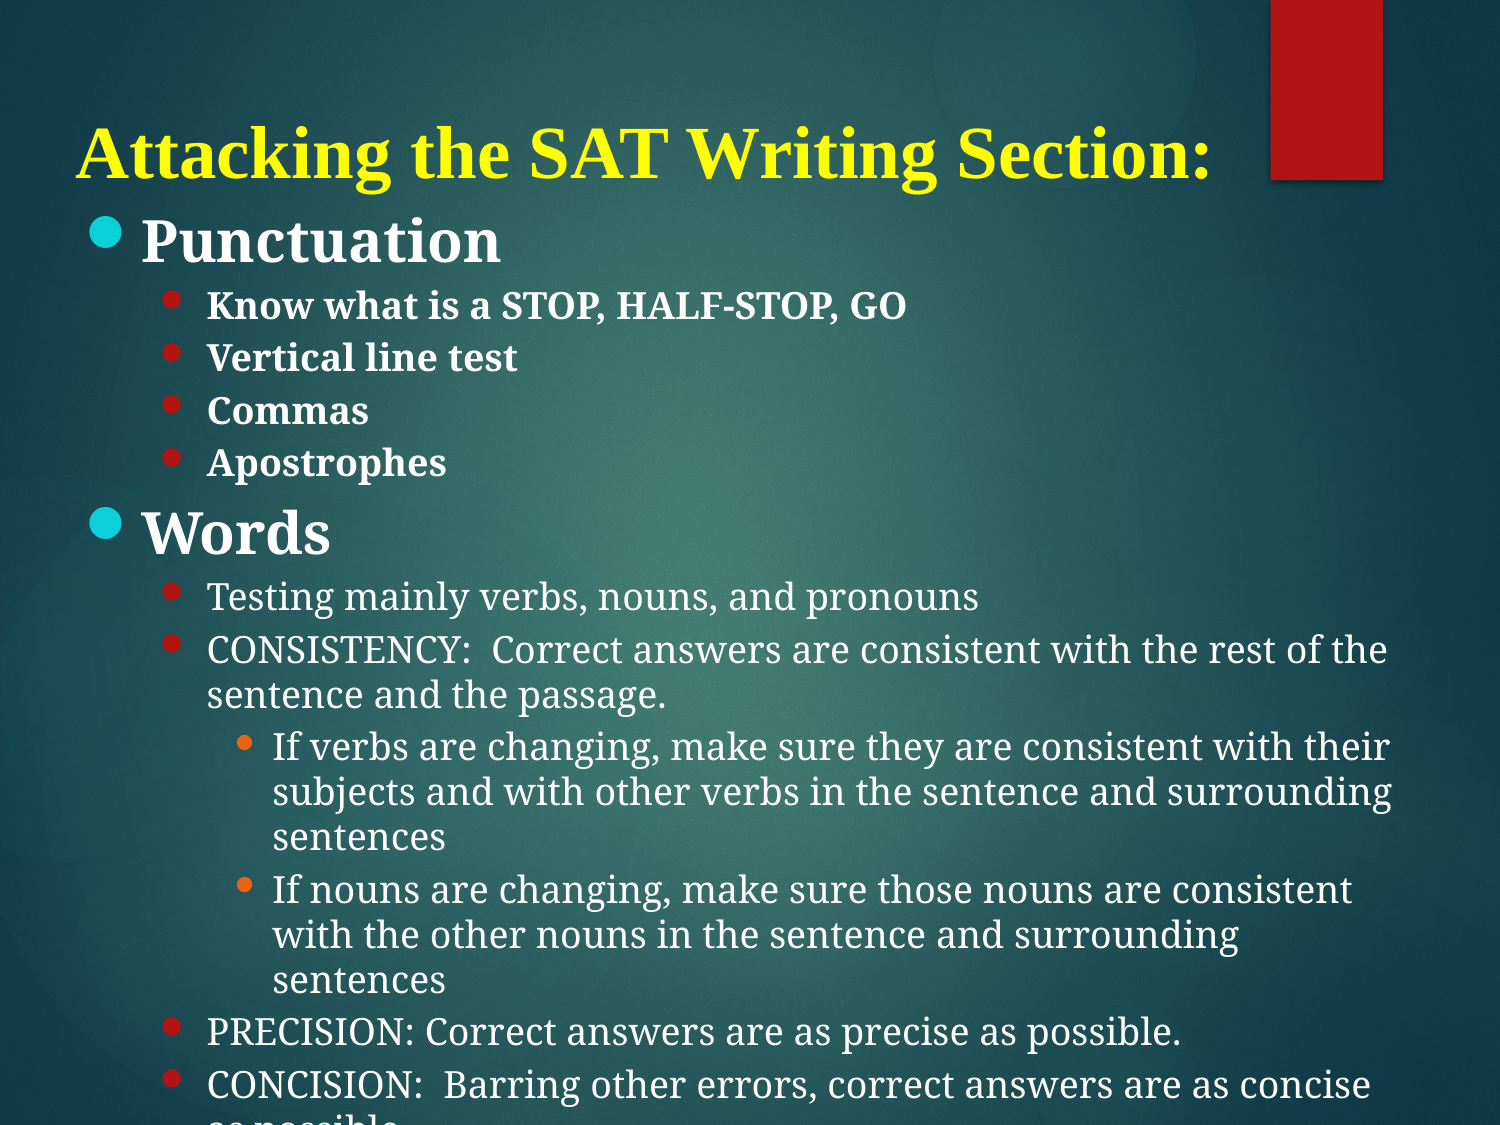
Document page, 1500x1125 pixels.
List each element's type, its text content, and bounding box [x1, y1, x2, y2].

text_box Attacking the SAT Writing Section: [74, 81, 1238, 194]
text_box Punctuation Know what is a STOP, HALF-STOP, GO Vertical line test Commas Apostrophes Words Testing mainly verbs, nouns, and pronouns CONSISTENCY: Correct answers are consistent with the rest of the sentence and the passage. If verbs are changing, make sure they are consistent with their subjects and with other verbs in the sentence and surrounding sentences If nouns are changing, make sure those nouns are consistent with the other nouns in the sentence and surrounding sentences PRECISION: Correct answers are as precise as possible. CONCISION: Barring other errors, correct answers are as concise as possible. [70, 196, 1433, 1125]
